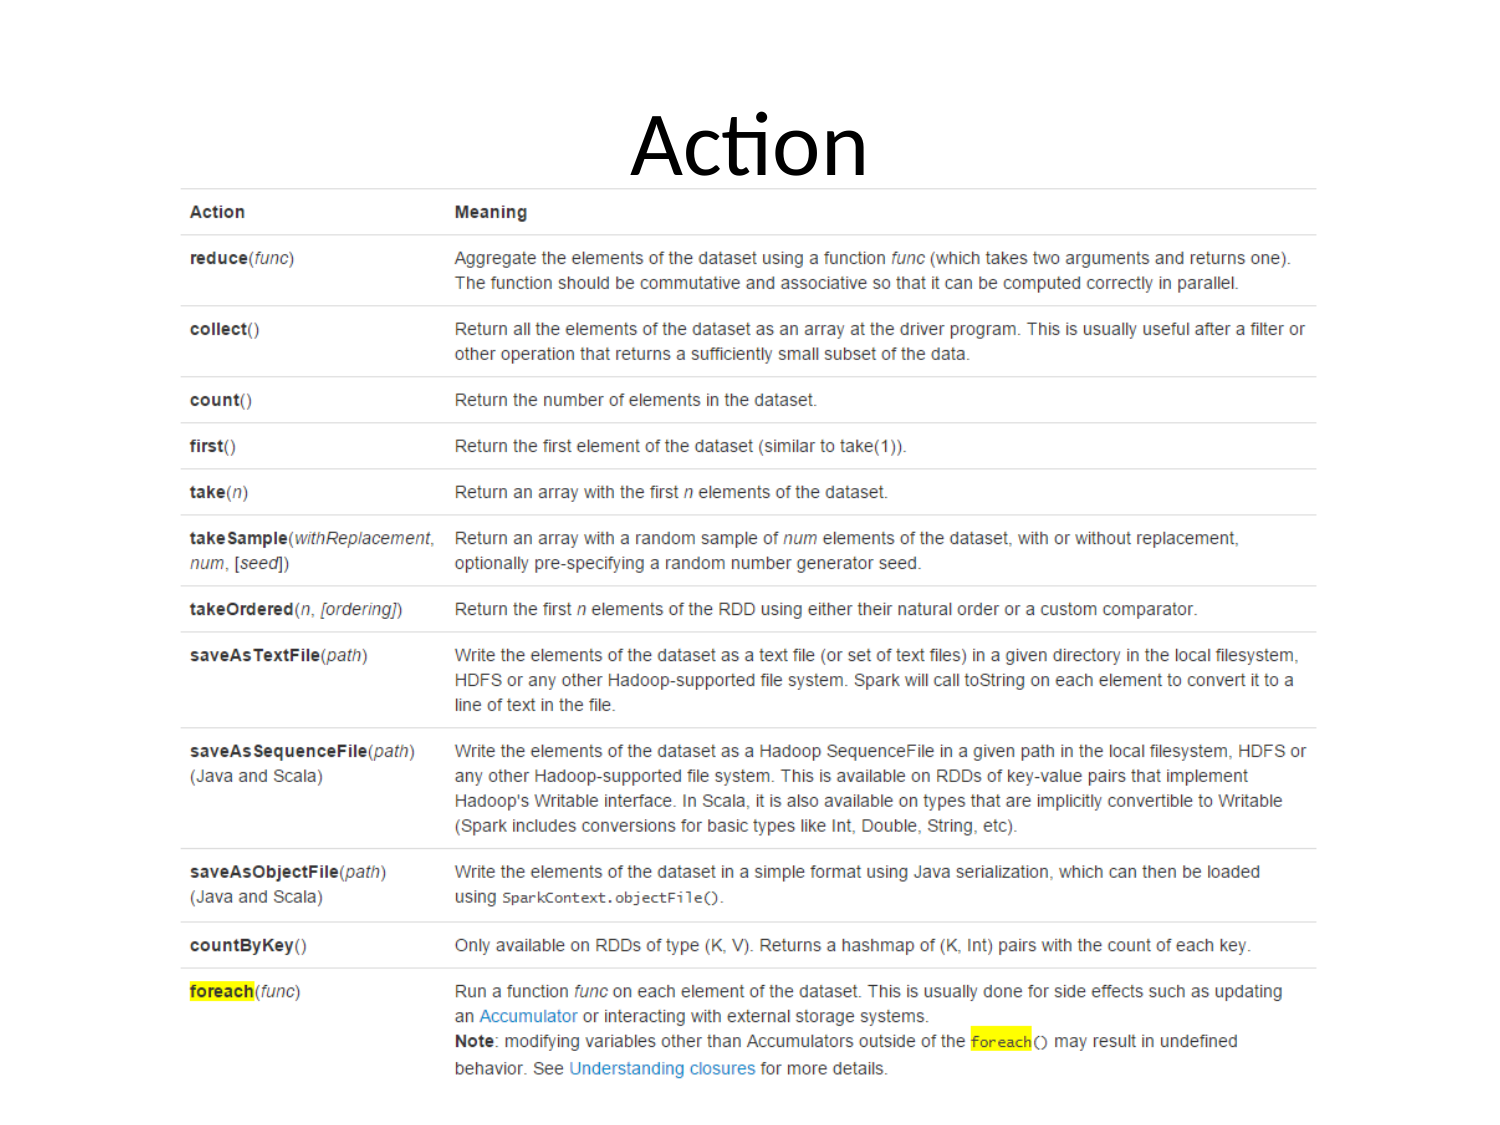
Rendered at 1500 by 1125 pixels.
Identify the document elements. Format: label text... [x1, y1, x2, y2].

picture [180, 187, 1324, 1101]
title Action [75, 45, 1425, 233]
